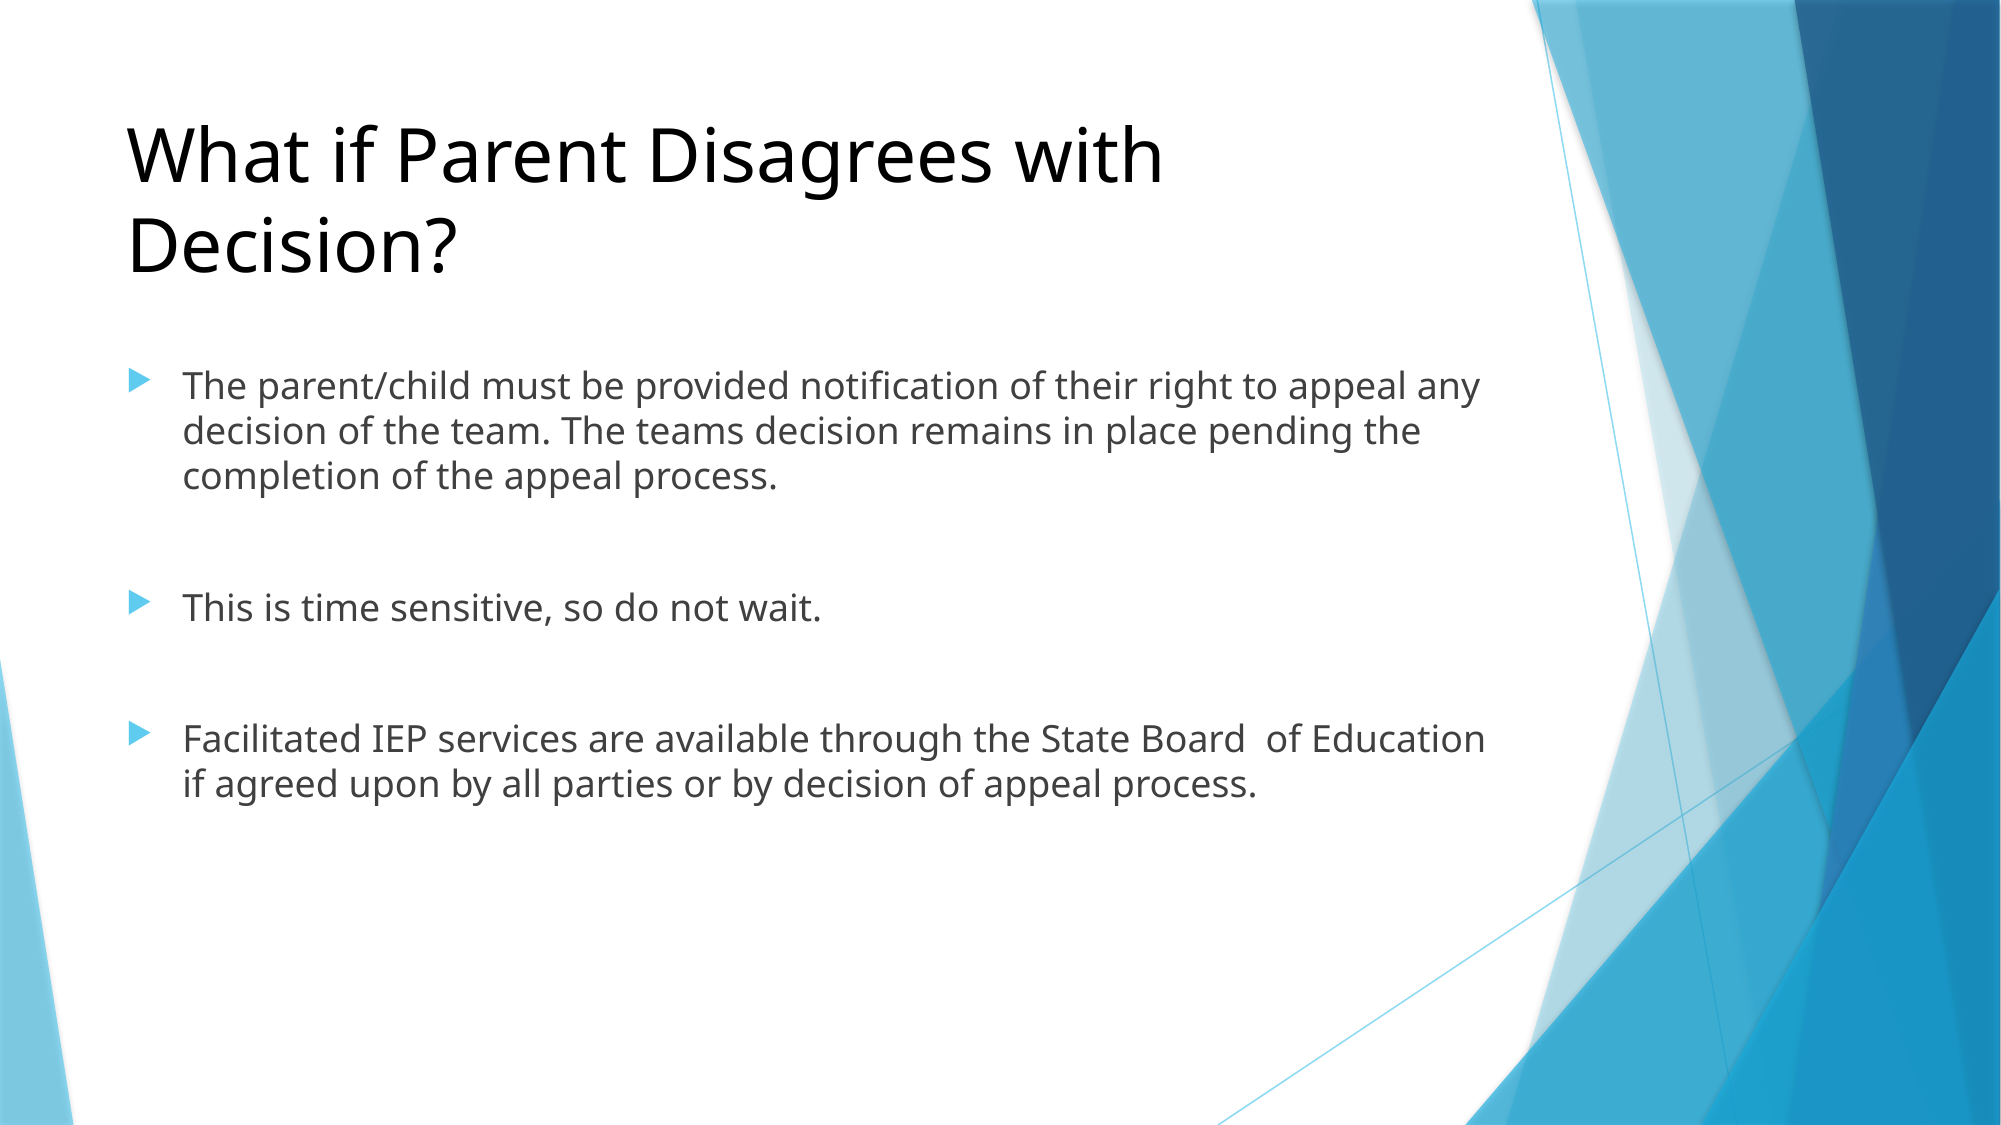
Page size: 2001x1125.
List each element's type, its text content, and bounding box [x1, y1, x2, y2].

list The parent/child must be provided notification of their right to appeal any decision of the team. The teams decision remains in place pending the completion of the appeal process. This is time sensitive, so do not wait. Facilitated IEP services are available through the State Board of Education if agreed upon by all parties or by decision of appeal process. [111, 354, 1522, 992]
title What if Parent Disagrees with Decision? [111, 99, 1522, 317]
